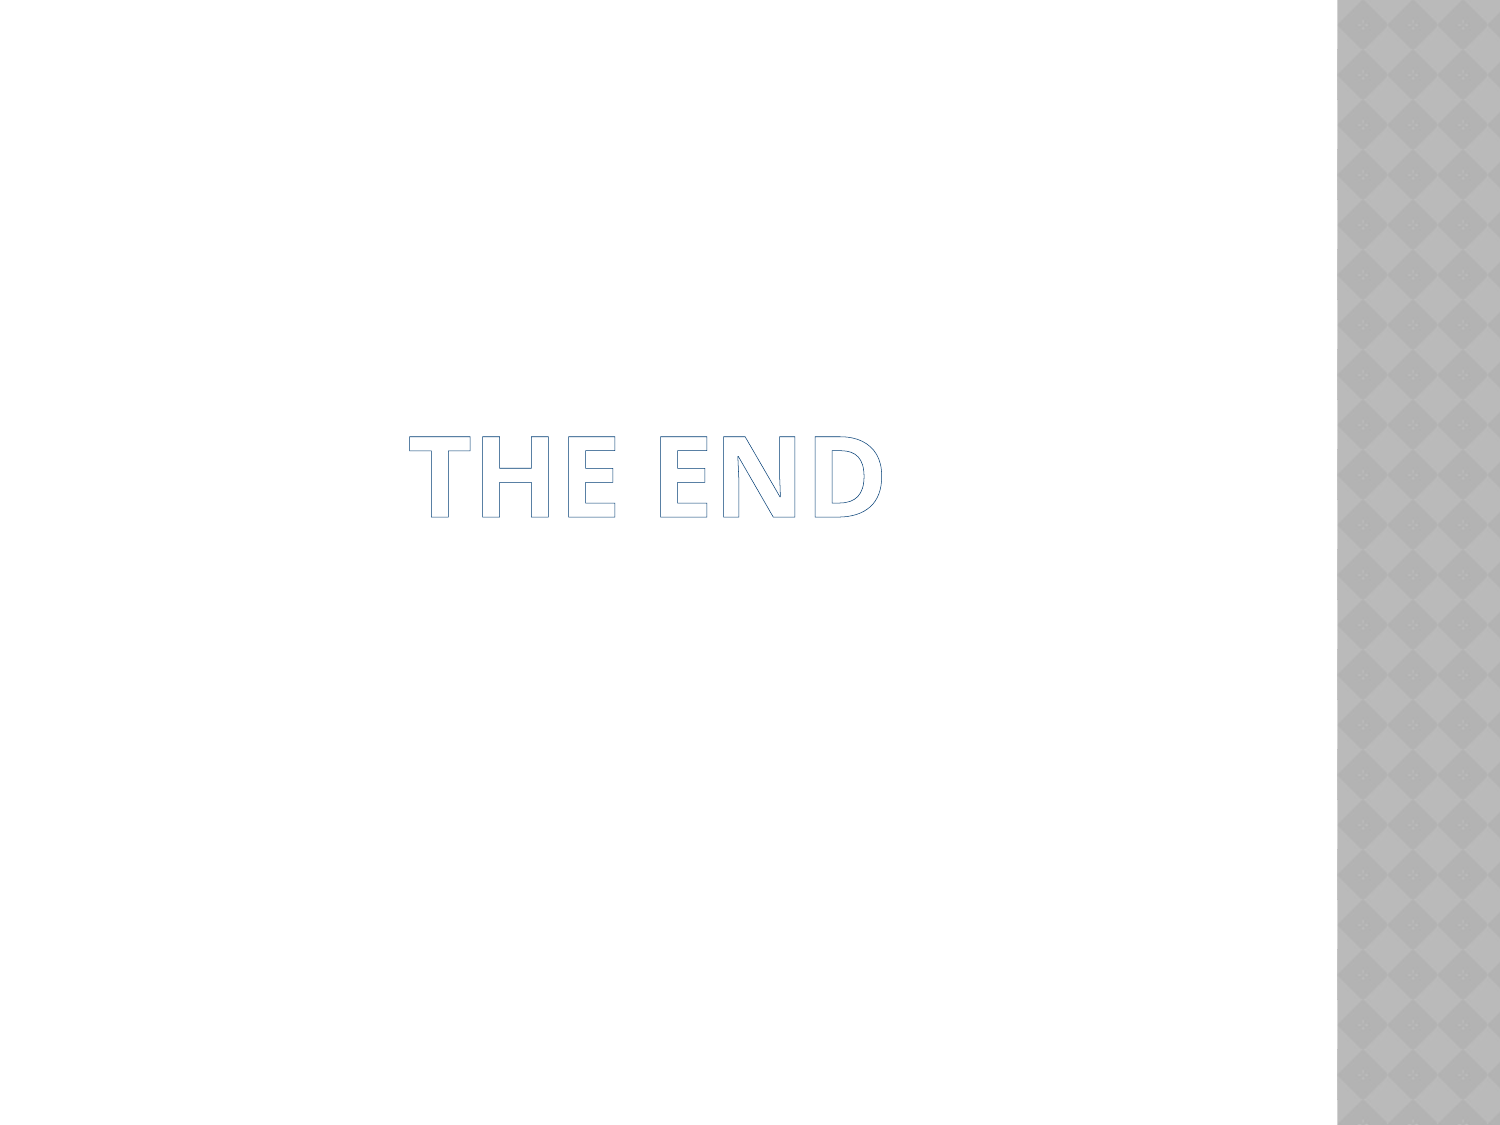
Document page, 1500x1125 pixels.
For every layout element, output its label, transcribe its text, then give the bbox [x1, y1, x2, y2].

text_box THE END [277, 397, 1019, 548]
